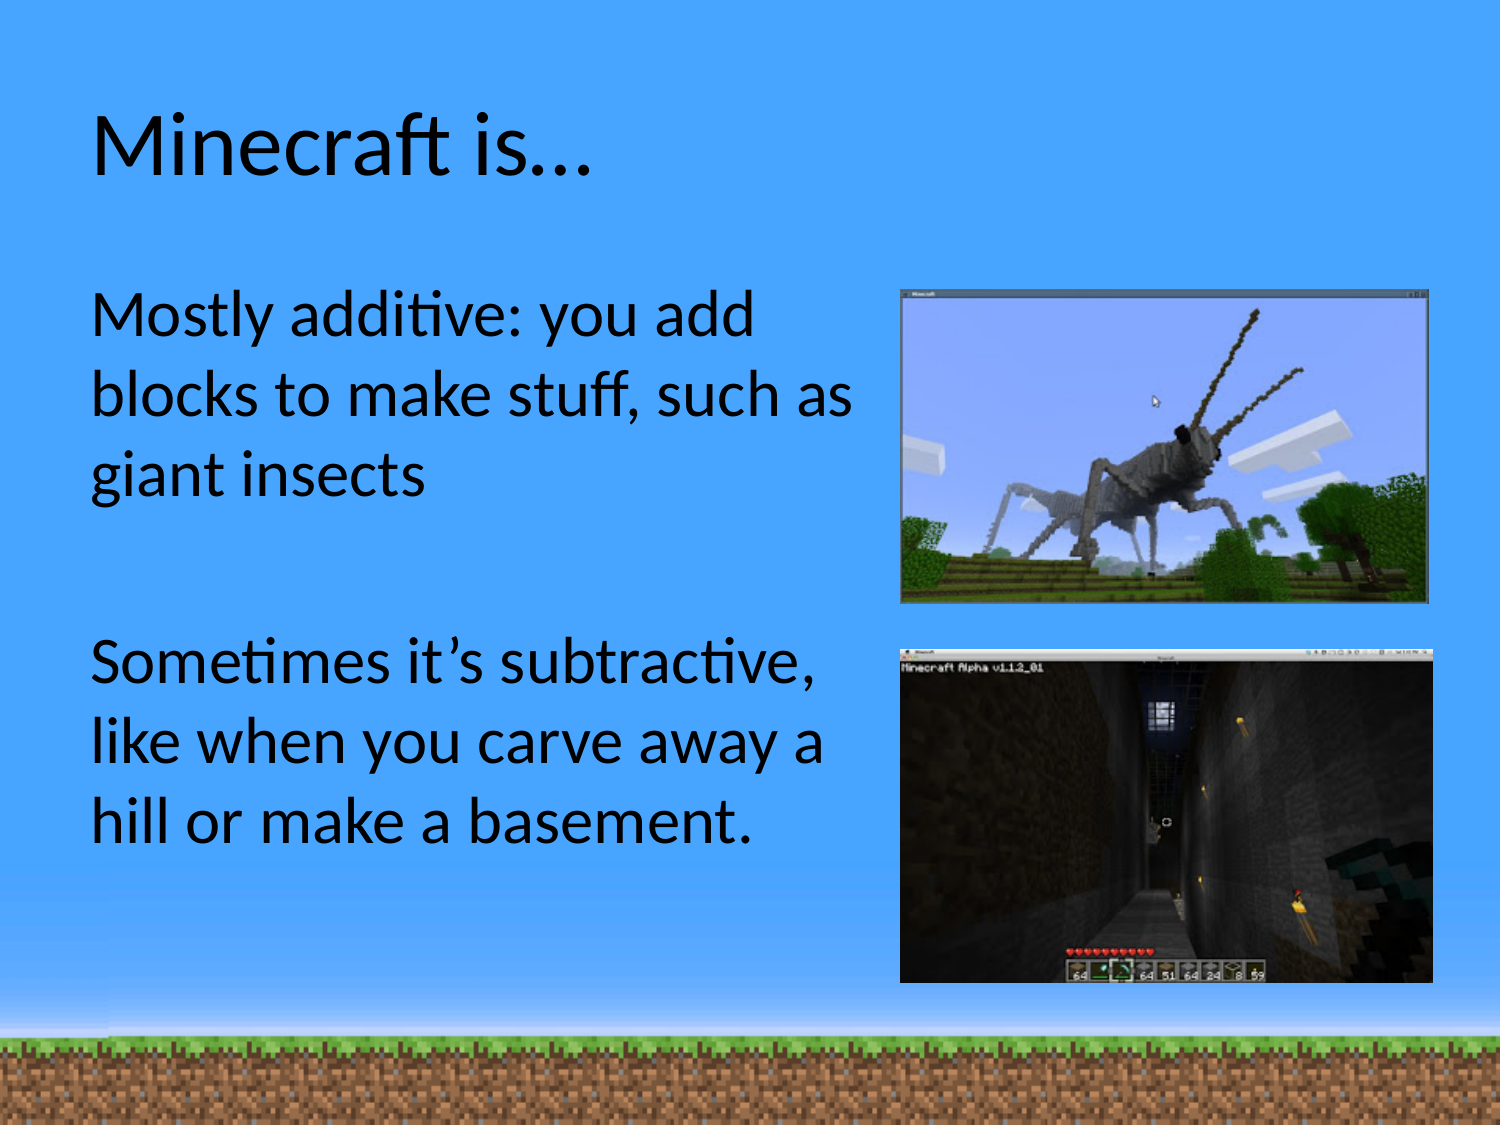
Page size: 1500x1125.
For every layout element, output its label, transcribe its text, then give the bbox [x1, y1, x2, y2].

list Mostly additive: you add blocks to make stuff, such as giant insects Sometimes it’s subtractive, like when you carve away a hill or make a basement. [75, 262, 1425, 1000]
picture [0, 0, 1500, 1125]
title Minecraft is… [75, 45, 1425, 233]
